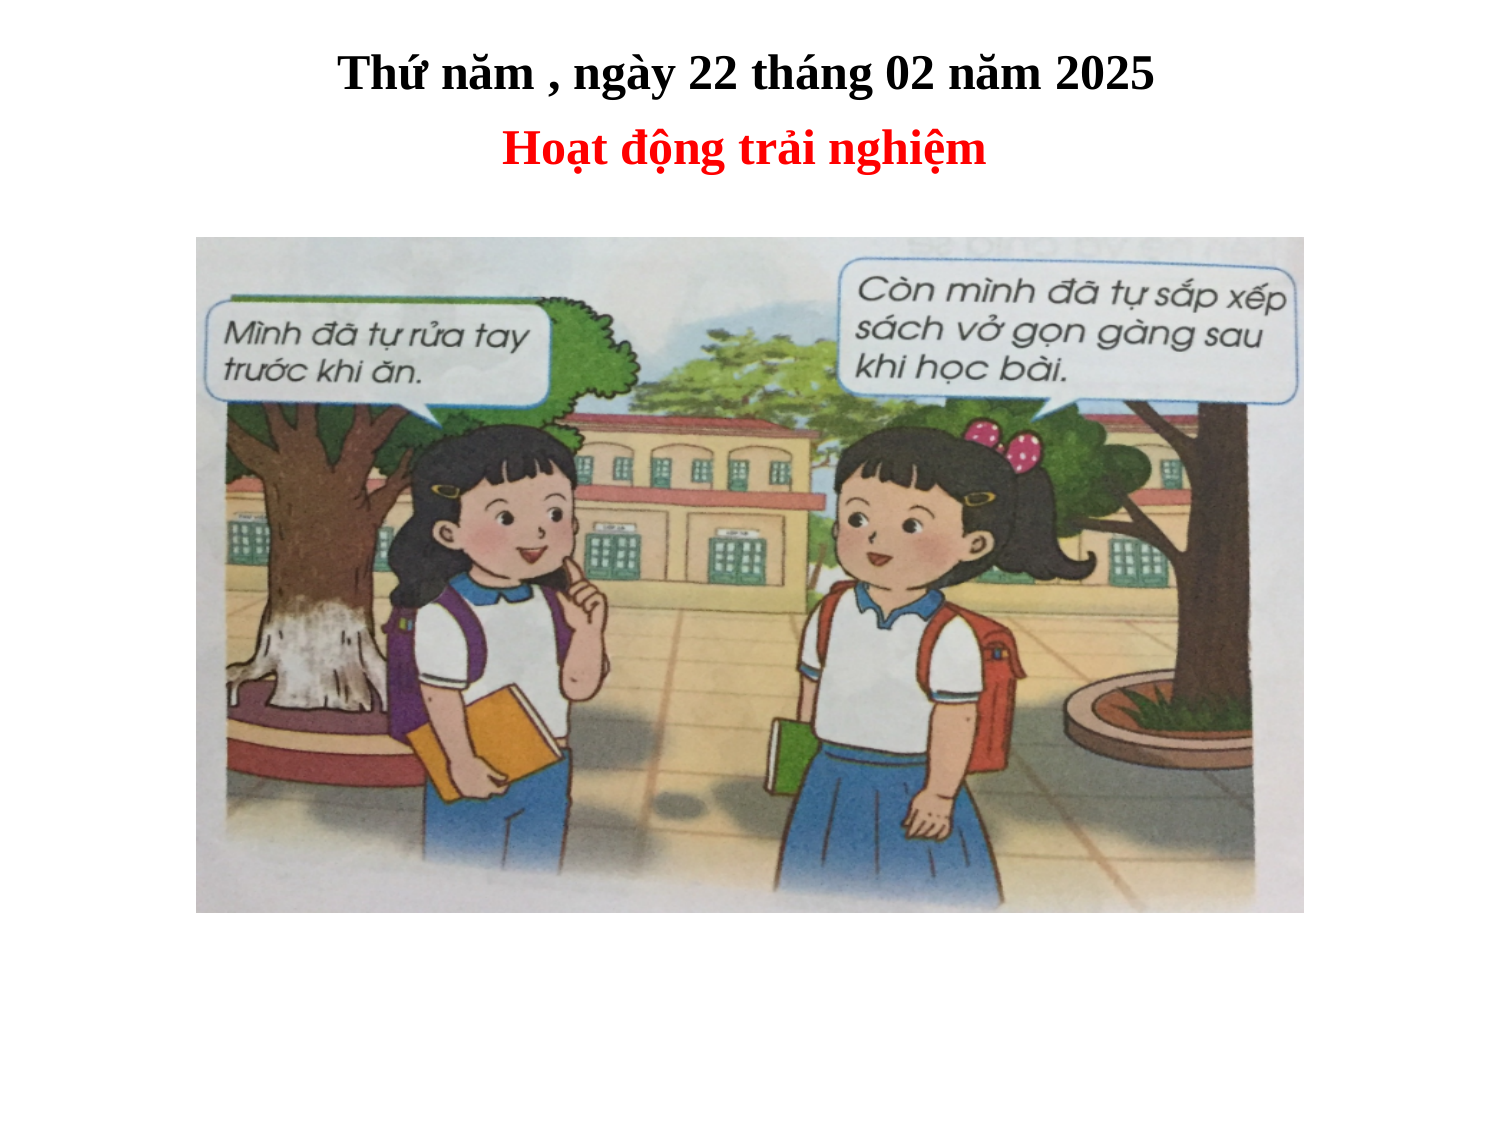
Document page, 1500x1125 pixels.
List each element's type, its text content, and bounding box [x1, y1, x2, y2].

text_box Thứ năm , ngày 22 tháng 02 năm 2025 [246, 31, 1247, 107]
text_box Hoạt động trải nghiệm [487, 106, 1013, 182]
picture [196, 237, 1304, 913]
